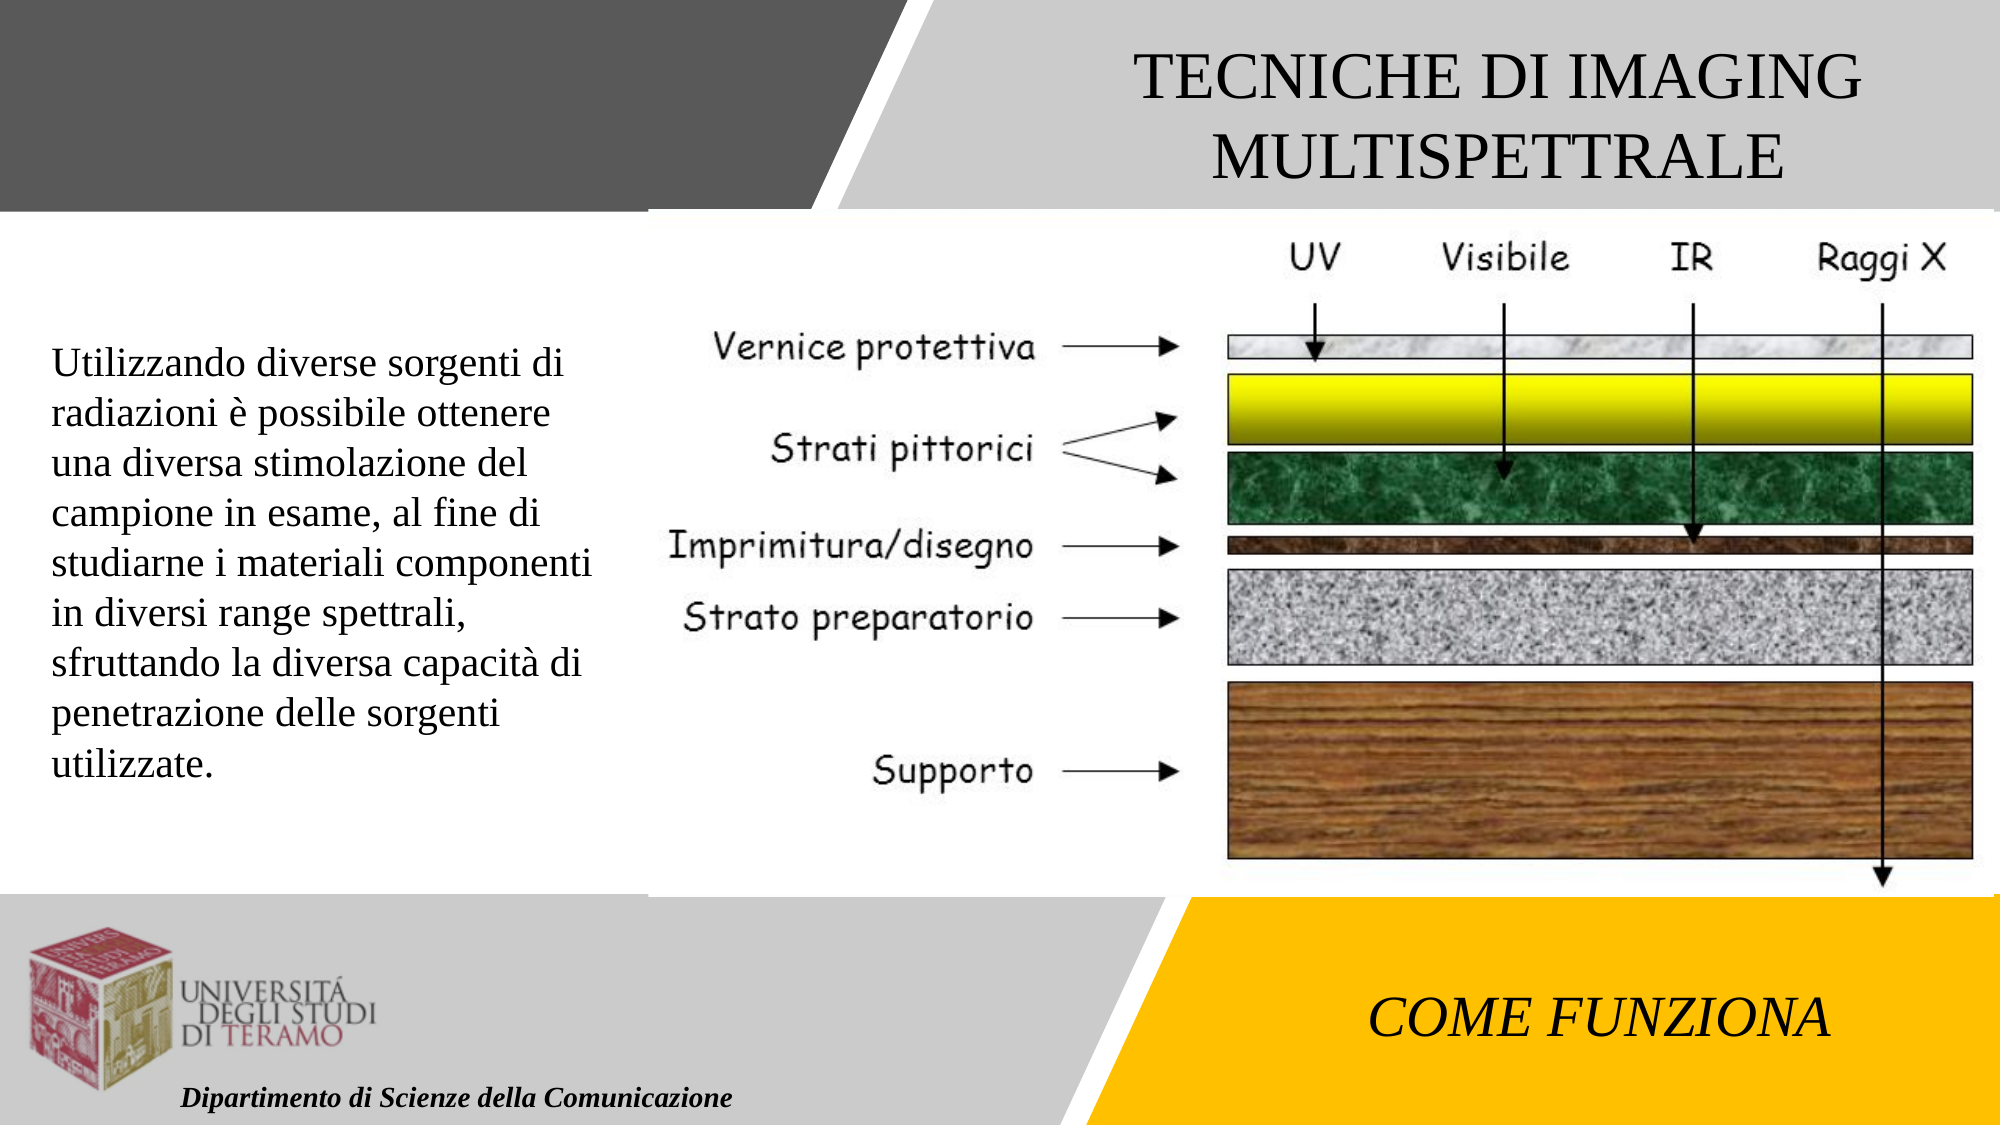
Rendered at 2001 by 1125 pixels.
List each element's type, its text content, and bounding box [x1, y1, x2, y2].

picture [648, 209, 1994, 897]
text_box [0, 893, 1167, 1125]
text_box TECNICHE DI IMAGING MULTISPETTRALE [998, 24, 2000, 199]
text_box Dipartimento di Scienze della Comunicazione [165, 1070, 1193, 1125]
picture [25, 926, 380, 1093]
text_box [1110, 893, 2000, 1125]
text_box [0, 0, 909, 213]
text_box [836, 0, 2000, 213]
text_box COME FUNZIONA [1252, 971, 1948, 1056]
text_box Utilizzando diverse sorgenti di radiazioni è possibile ottenere una diversa stimolazione del campione in esame, al fine di studiarne i materiali componenti in diversi range spettrali, sfruttando la diversa capacità di penetrazione delle sorgenti utilizzate. [36, 327, 631, 793]
